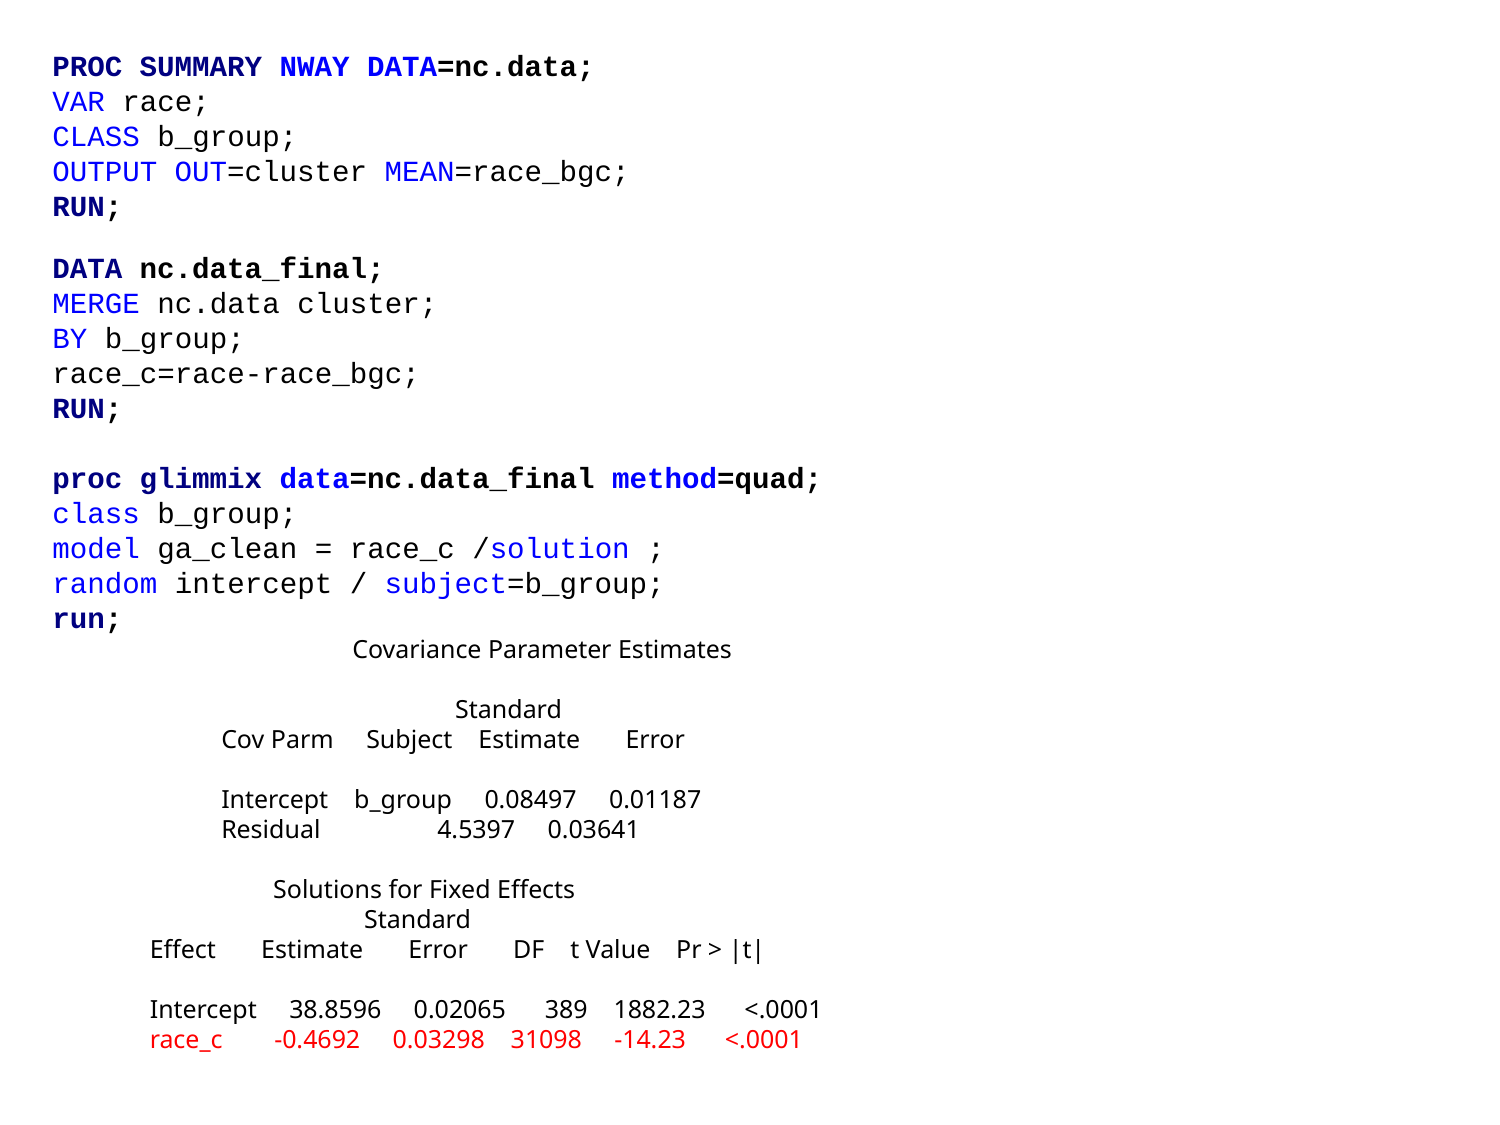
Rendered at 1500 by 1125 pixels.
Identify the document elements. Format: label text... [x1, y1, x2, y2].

text_box PROC SUMMARY NWAY DATA=nc.data; VAR race; CLASS b_group; OUTPUT OUT=cluster MEAN=race_bgc; RUN; DATA nc.data_final; MERGE nc.data cluster; BY b_group; race_c=race-race_bgc; RUN; proc glimmix data=nc.data_final method=quad; class b_group; model ga_clean = race_c /solution ; random intercept / subject=b_group; run; Covariance Parameter Estimates Standard Cov Parm Subject Estimate Error Intercept b_group 0.08497 0.01187 Residual 4.5397 0.03641 Solutions for Fixed Effects Standard Effect Estimate Error DF t Value Pr > |t| Intercept 38.8596 0.02065 389 1882.23 <.0001 race_c -0.4692 0.03298 31098 -14.23 <.0001 [37, 0, 1475, 1125]
